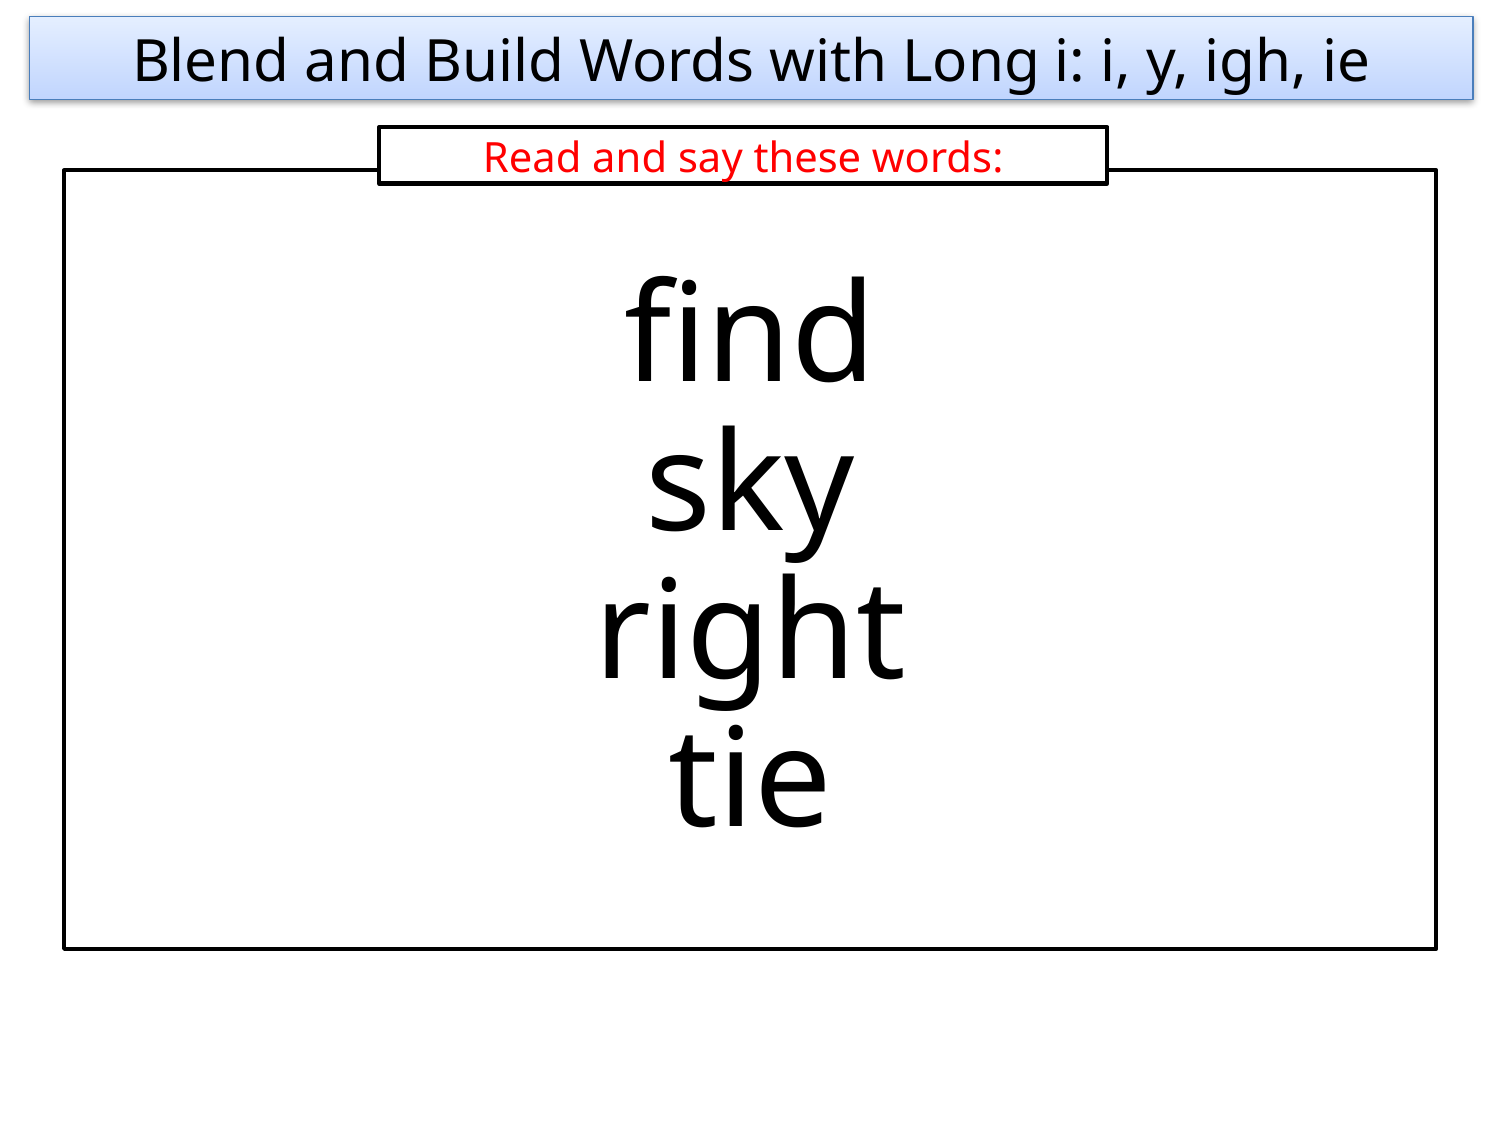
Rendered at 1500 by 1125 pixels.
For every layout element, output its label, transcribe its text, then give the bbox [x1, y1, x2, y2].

text_box Read and say these words: [377, 125, 1109, 186]
text_box find sky right tie [62, 168, 1438, 951]
text_box Blend and Build Words with Long i: i, y, igh, ie [29, 16, 1474, 100]
